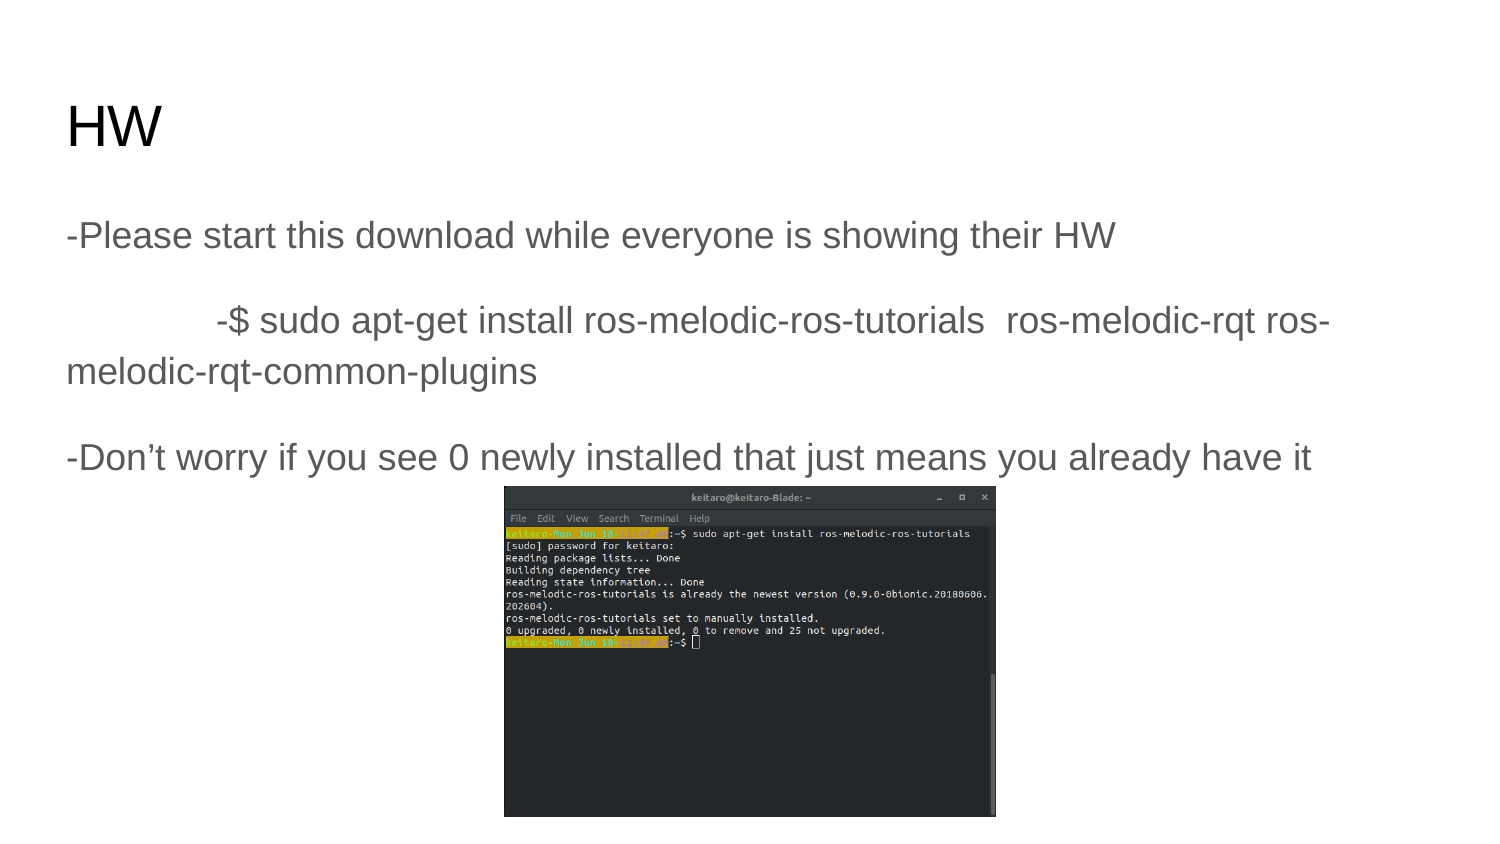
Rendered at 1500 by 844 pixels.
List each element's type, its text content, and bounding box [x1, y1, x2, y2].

list -Please start this download while everyone is showing their HW -$ sudo apt-get install ros-melodic-ros-tutorials ros-melodic-rqt ros-melodic-rqt-common-plugins -Don’t worry if you see 0 newly installed that just means you already have it [51, 189, 1449, 750]
picture [504, 485, 996, 818]
title HW [51, 72, 1449, 167]
